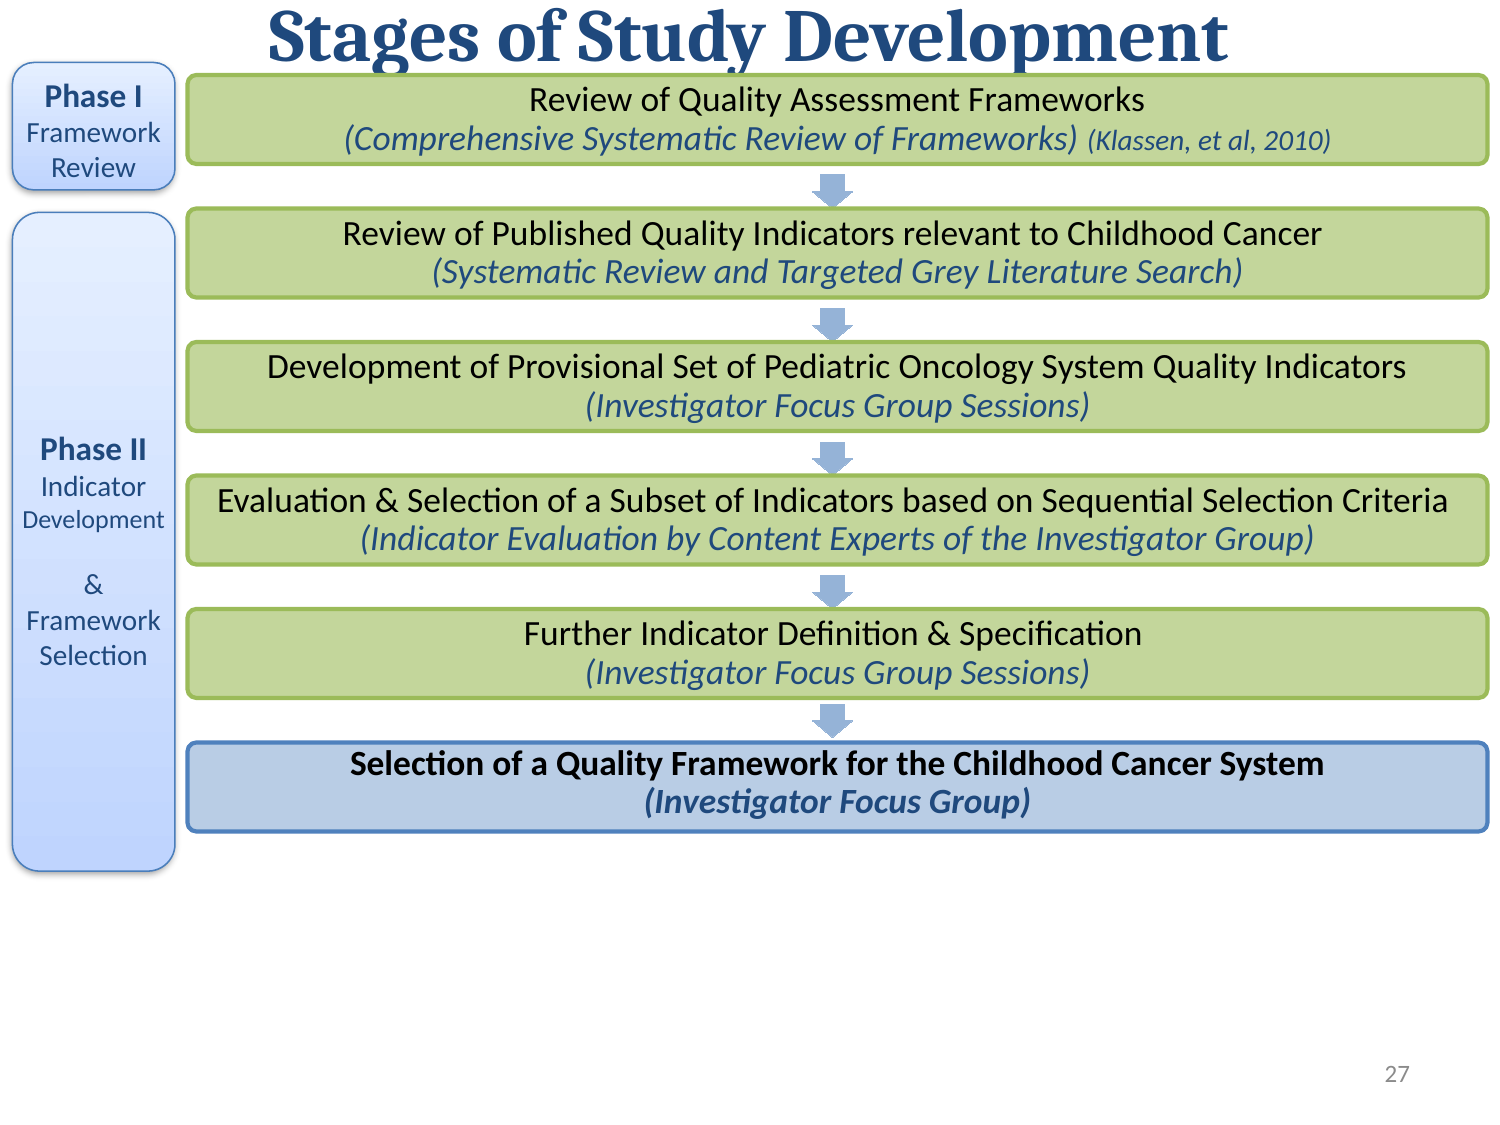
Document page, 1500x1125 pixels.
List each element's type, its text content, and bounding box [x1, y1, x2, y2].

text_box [187, 74, 1488, 165]
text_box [187, 575, 1488, 699]
text_box Phase II Indicator Development & Framework Selection [11, 211, 176, 872]
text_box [187, 174, 1488, 298]
text_box Phase I Framework Review [11, 61, 176, 191]
slide_number 27 [1074, 1042, 1425, 1103]
title Stages of Study Development [0, 0, 1500, 63]
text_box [187, 703, 1488, 832]
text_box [187, 441, 1488, 565]
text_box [187, 308, 1488, 432]
